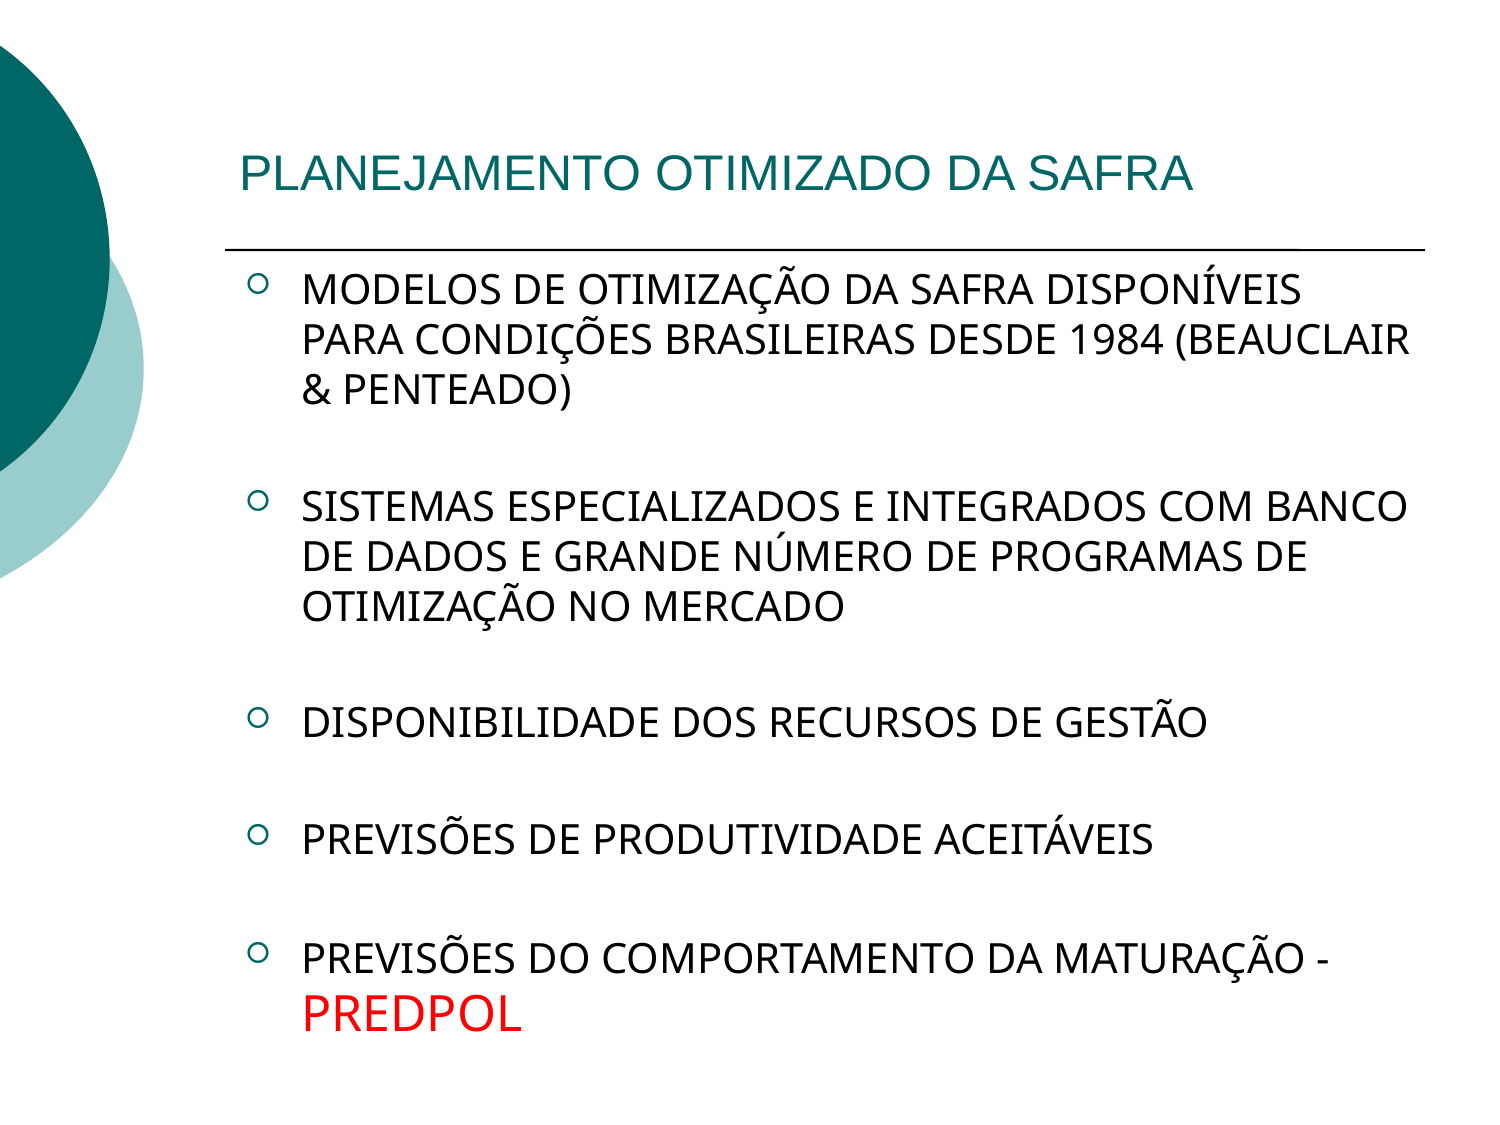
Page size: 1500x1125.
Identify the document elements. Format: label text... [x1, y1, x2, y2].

list MODELOS DE OTIMIZAÇÃO DA SAFRA DISPONÍVEIS PARA CONDIÇÕES BRASILEIRAS DESDE 1984 (BEAUCLAIR & PENTEADO) SISTEMAS ESPECIALIZADOS E INTEGRADOS COM BANCO DE DADOS E GRANDE NÚMERO DE PROGRAMAS DE OTIMIZAÇÃO NO MERCADO DISPONIBILIDADE DOS RECURSOS DE GESTÃO PREVISÕES DE PRODUTIVIDADE ACEITÁVEIS PREVISÕES DO COMPORTAMENTO DA MATURAÇÃO - PREDPOL [229, 255, 1431, 1095]
title PLANEJAMENTO OTIMIZADO DA SAFRA [224, 49, 1425, 209]
